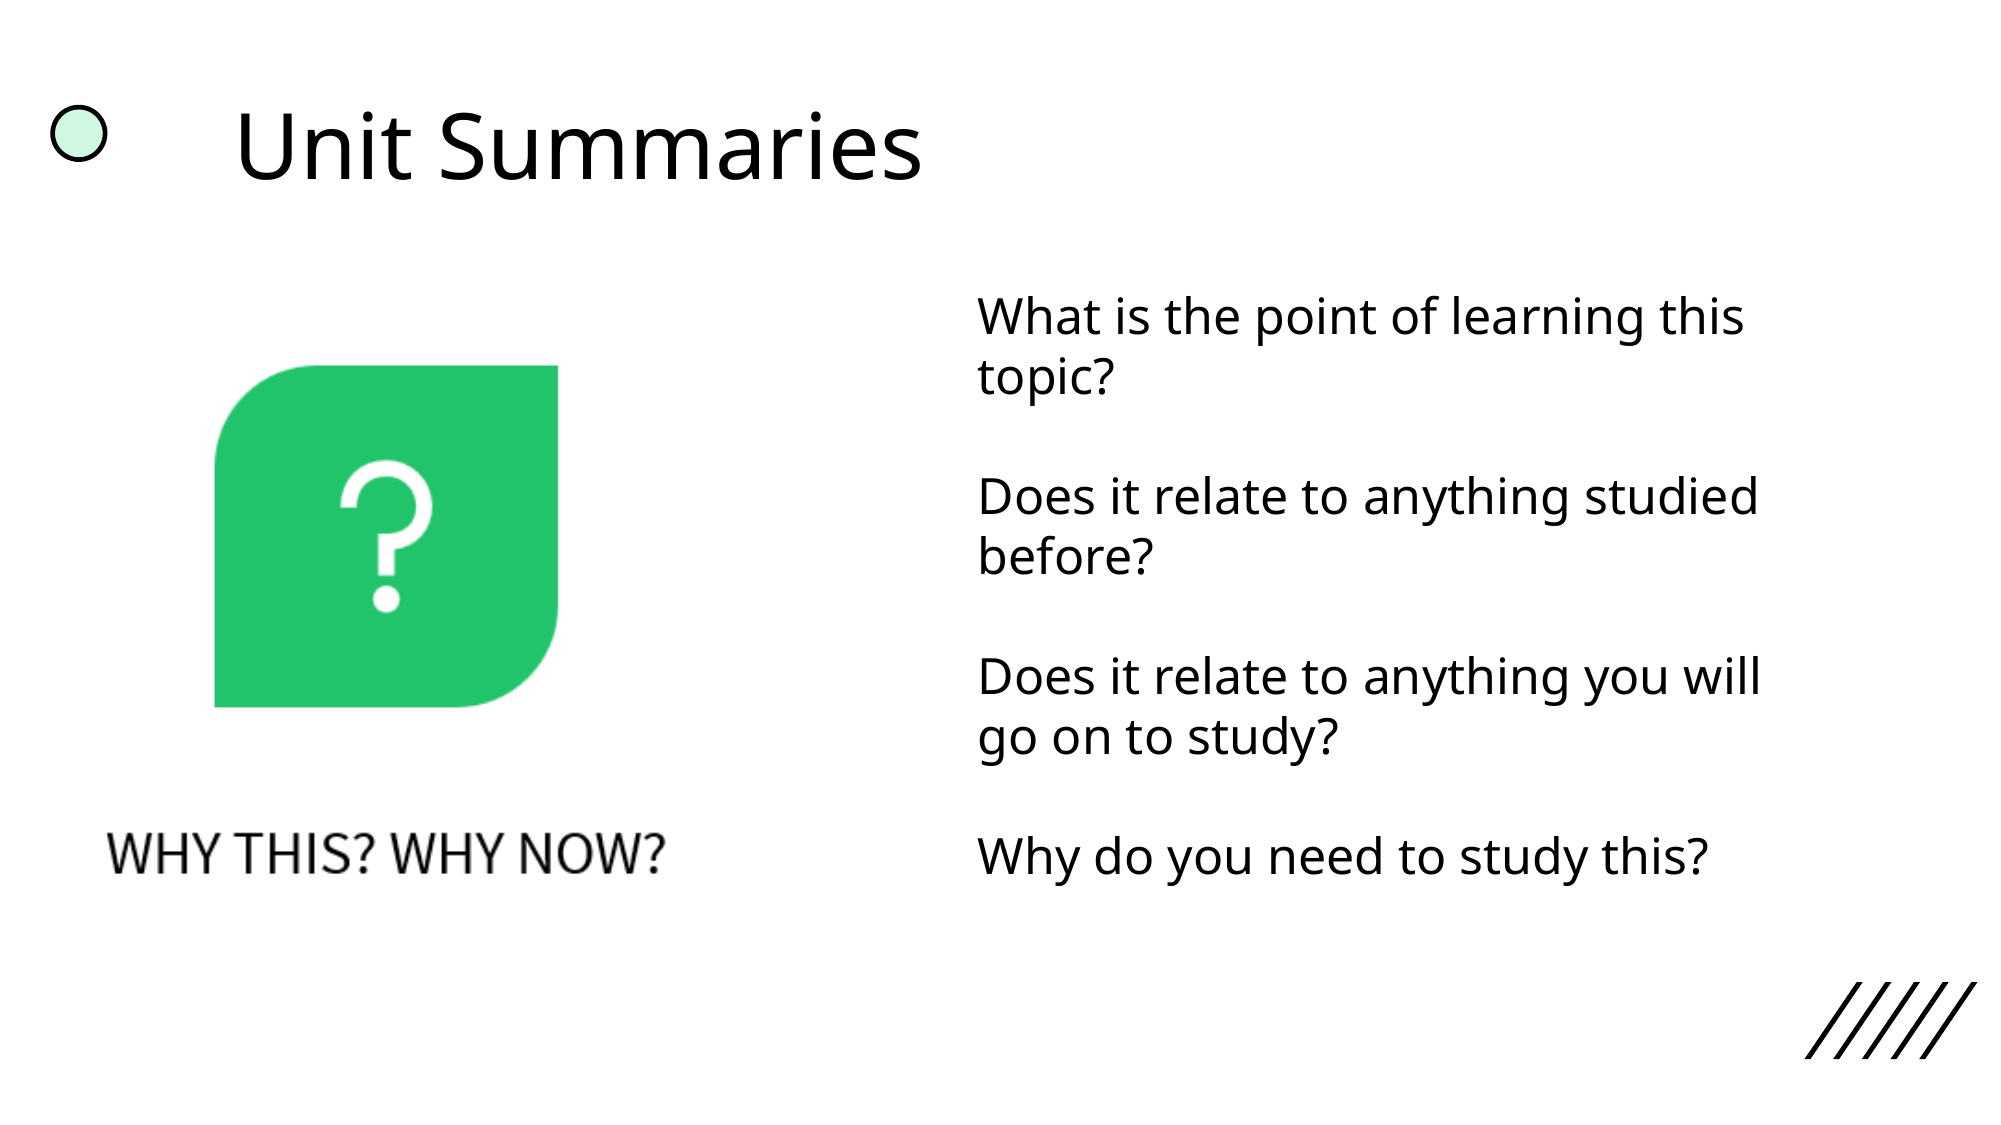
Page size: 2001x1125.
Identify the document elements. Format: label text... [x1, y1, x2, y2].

picture [0, 220, 793, 1020]
text_box Unit Summaries [218, 92, 1817, 278]
text_box What is the point of learning this topic? Does it relate to anything studied before? Does it relate to anything you will go on to study? Why do you need to study this? [963, 277, 1849, 892]
